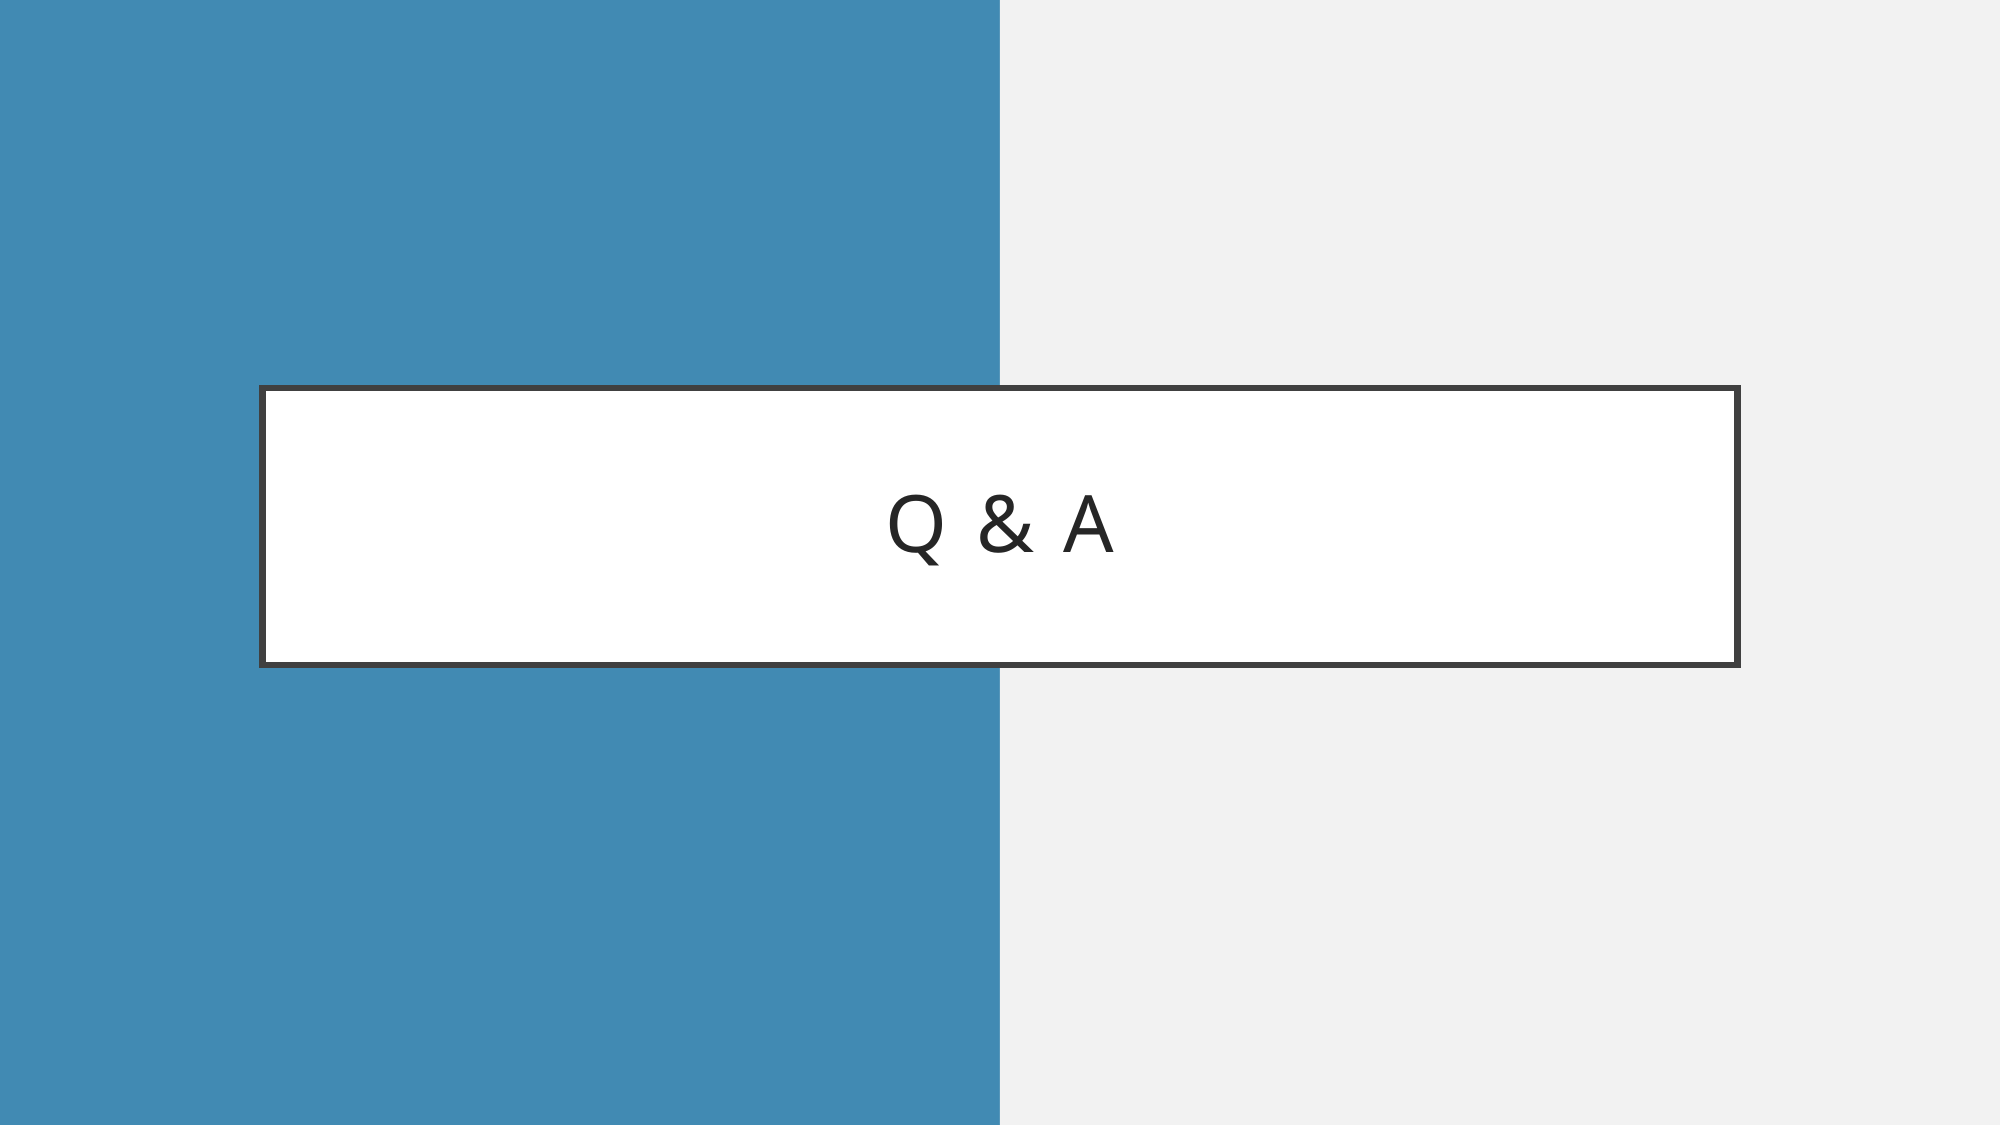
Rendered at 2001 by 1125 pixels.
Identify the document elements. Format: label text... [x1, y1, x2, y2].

text_box [999, 0, 2000, 1125]
title Q & A [259, 385, 1741, 668]
